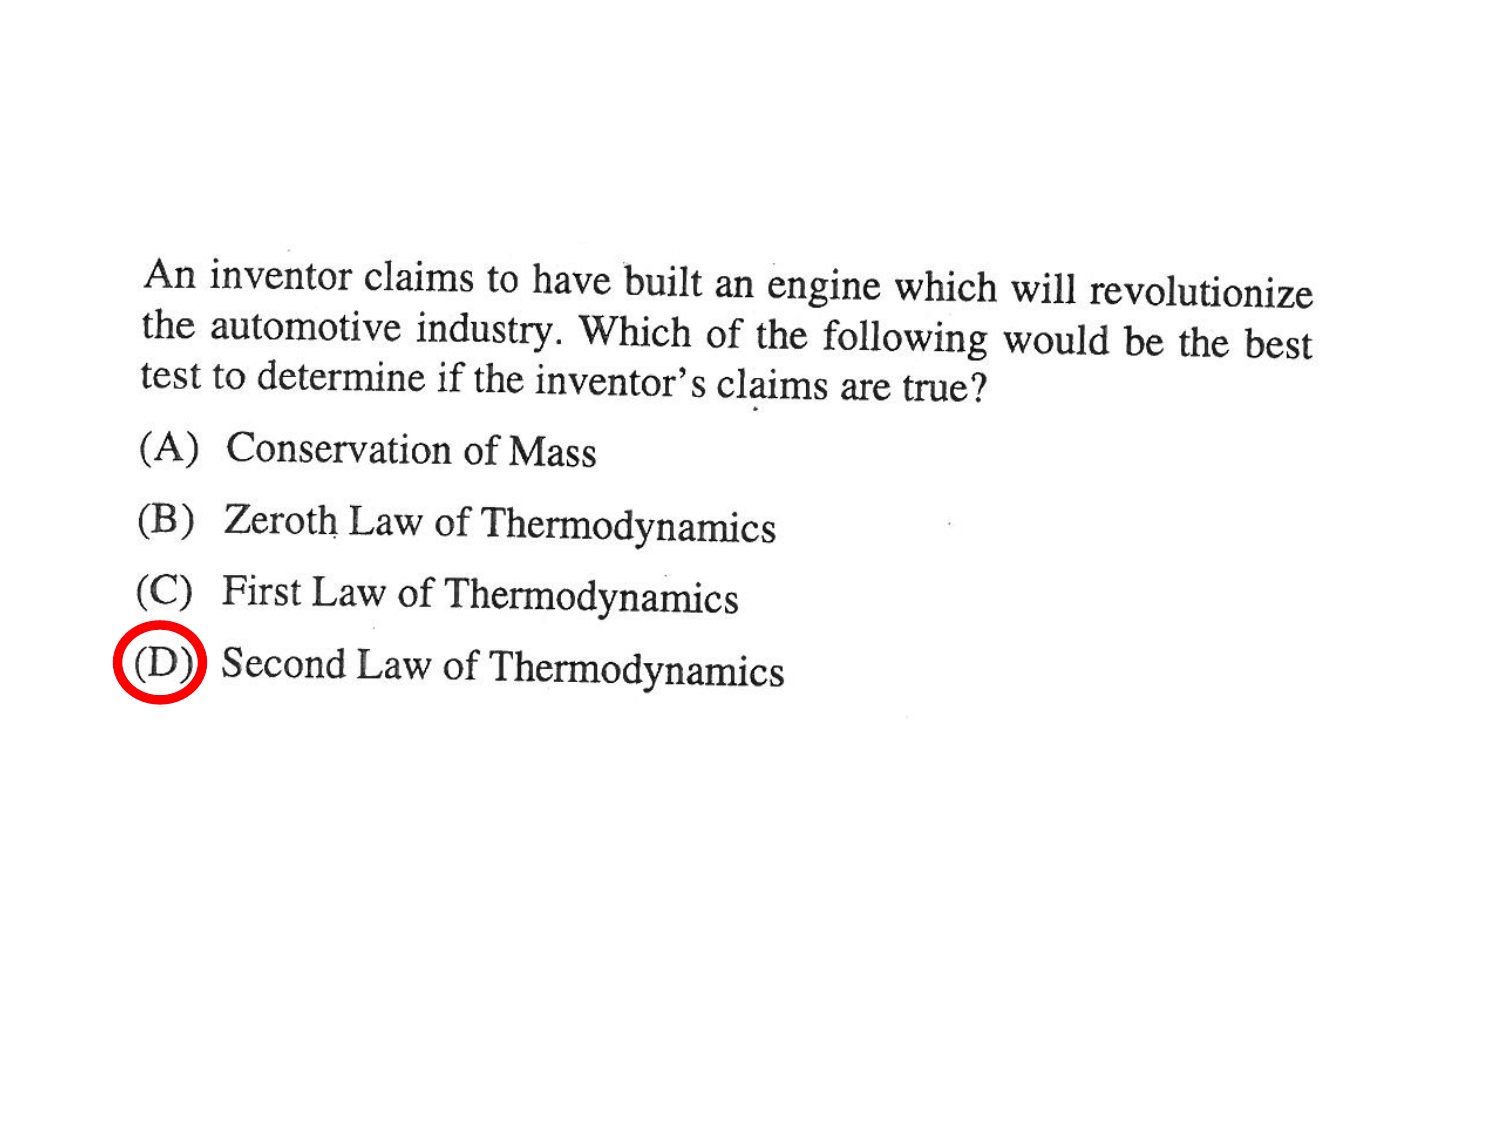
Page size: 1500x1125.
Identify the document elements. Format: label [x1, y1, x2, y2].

picture [112, 241, 1363, 724]
